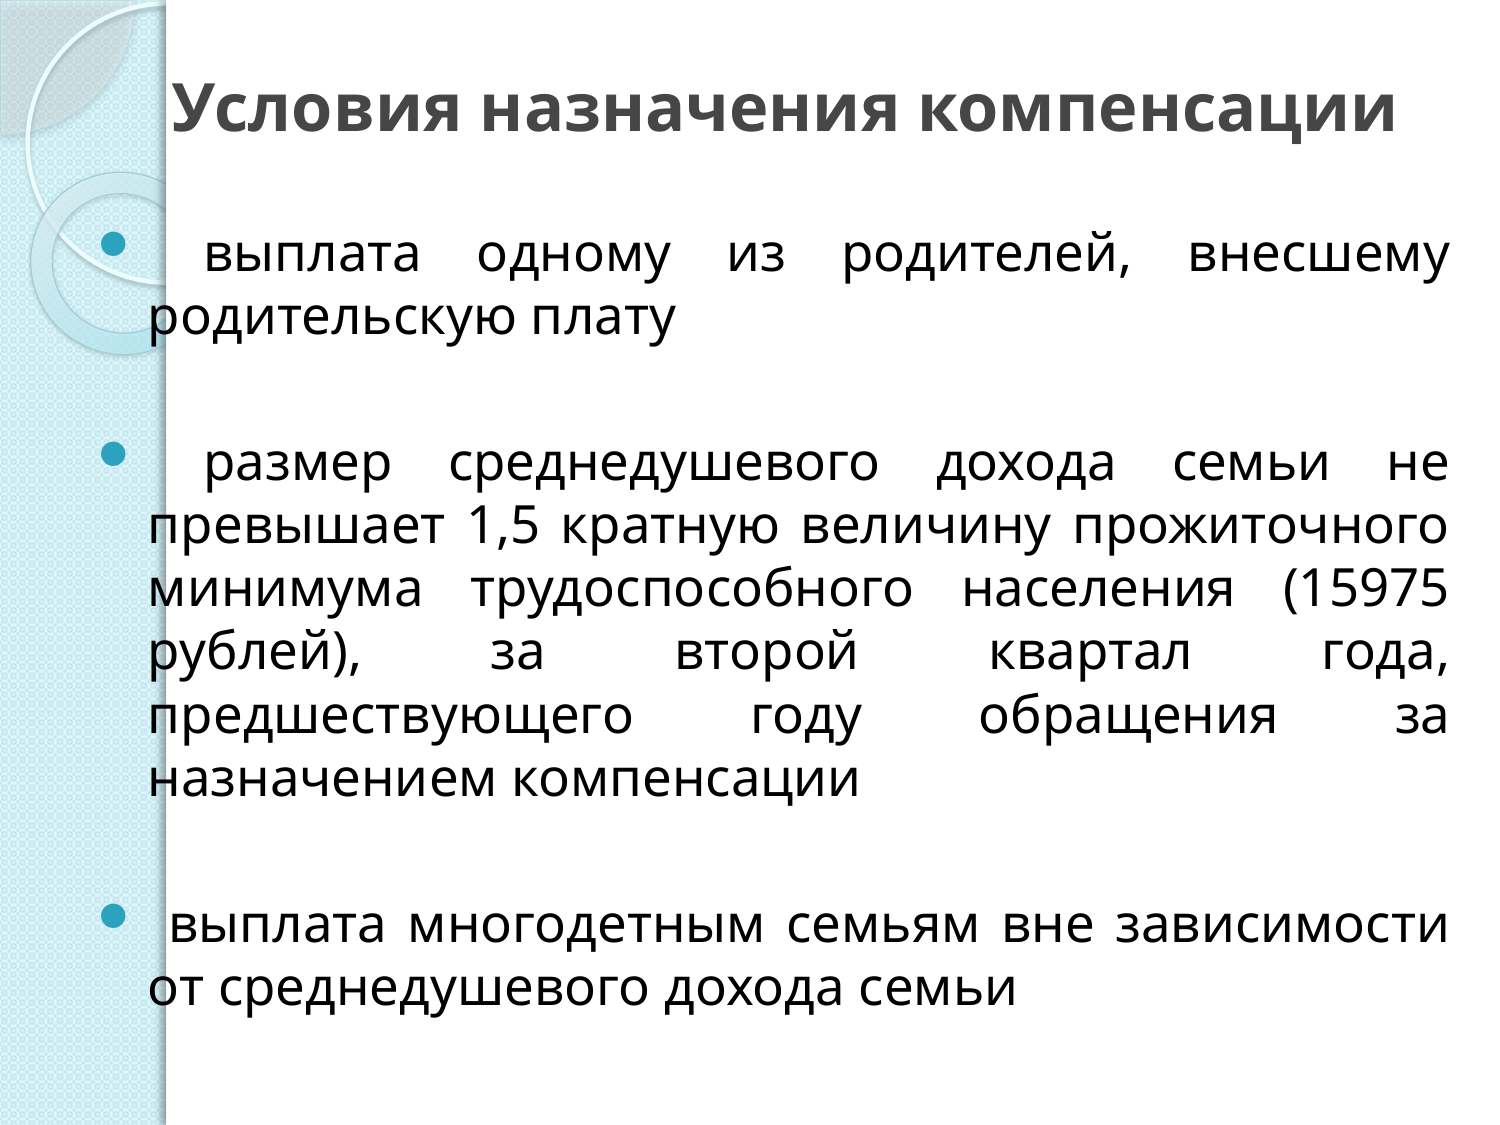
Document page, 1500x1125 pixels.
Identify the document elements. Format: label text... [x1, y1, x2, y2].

list выплата одному из родителей, внесшему родительскую плату размер среднедушевого дохода семьи не превышает 1,5 кратную величину прожиточного минимума трудоспособного населения (15975 рублей), за второй квартал года, предшествующего году обращения за назначением компенсации выплата многодетным семьям вне зависимости от среднедушевого дохода семьи [82, 210, 1466, 1025]
title Условия назначения компенсации [105, 45, 1466, 164]
